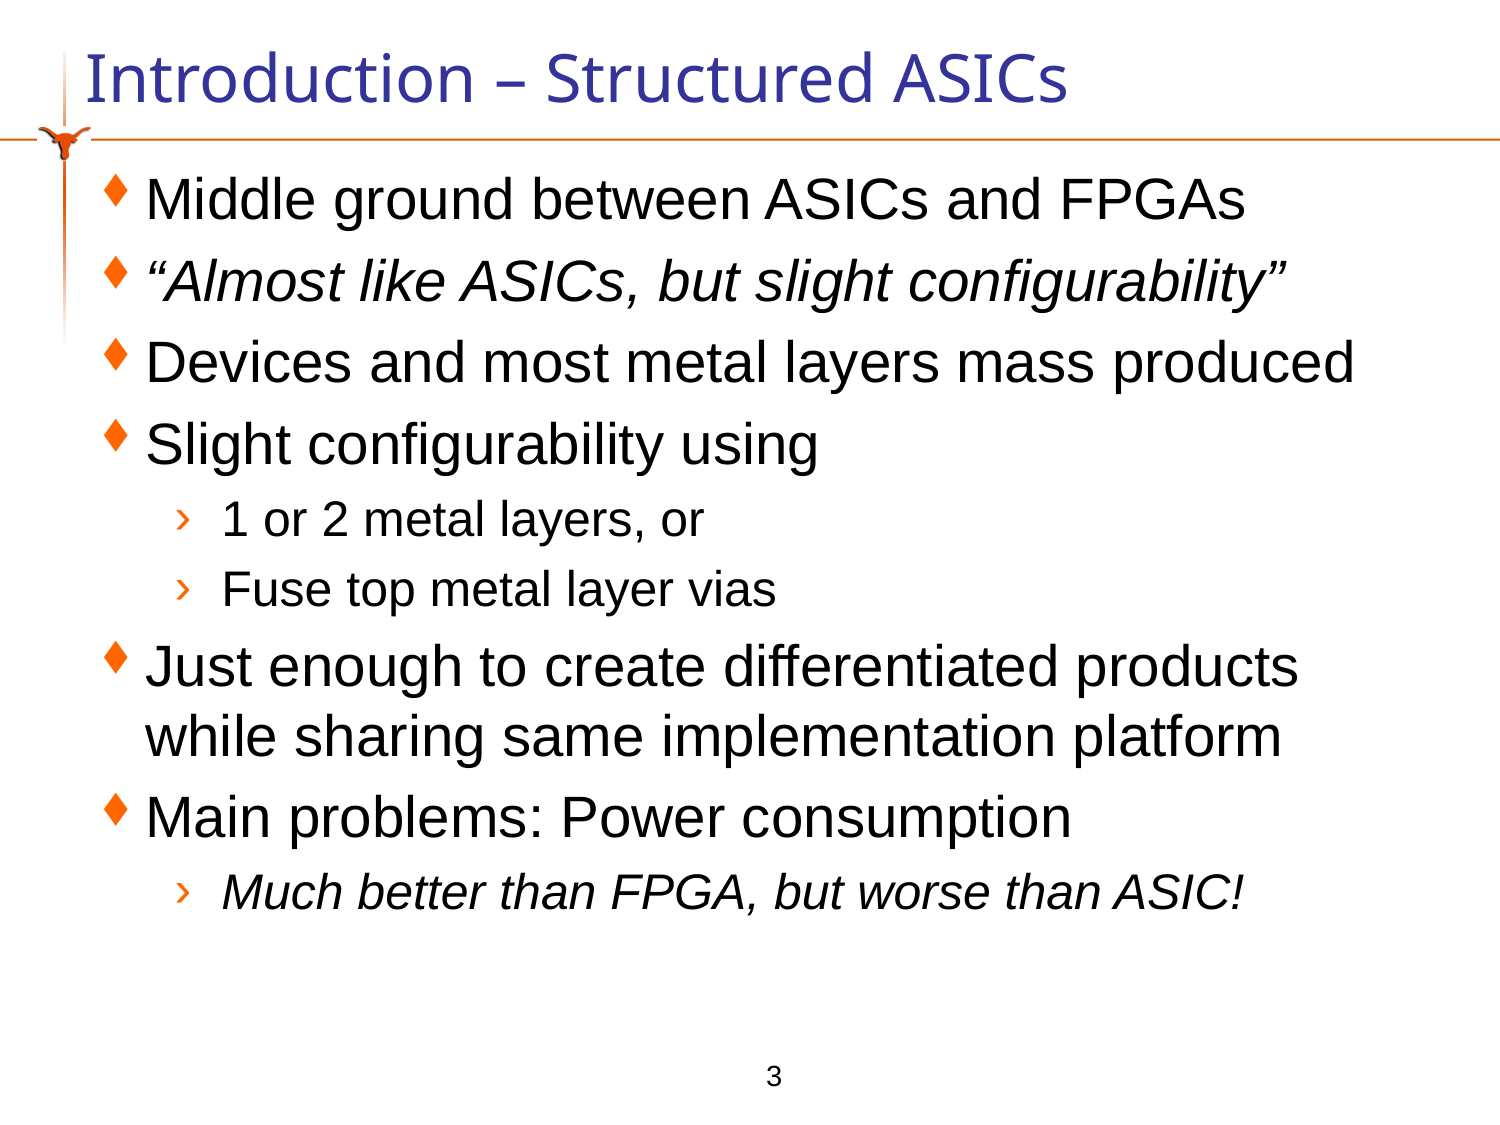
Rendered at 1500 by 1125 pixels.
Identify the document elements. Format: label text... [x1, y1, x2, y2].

slide_number 3 [598, 1049, 950, 1110]
picture [37, 51, 91, 347]
title Introduction – Structured ASICs [70, 16, 1429, 135]
list Middle ground between ASICs and FPGAs “Almost like ASICs, but slight configurability” Devices and most metal layers mass produced Slight configurability using 1 or 2 metal layers, or Fuse top metal layer vias Just enough to create differentiated products while sharing same implementation platform Main problems: Power consumption Much better than FPGA, but worse than ASIC! [65, 153, 1441, 1030]
